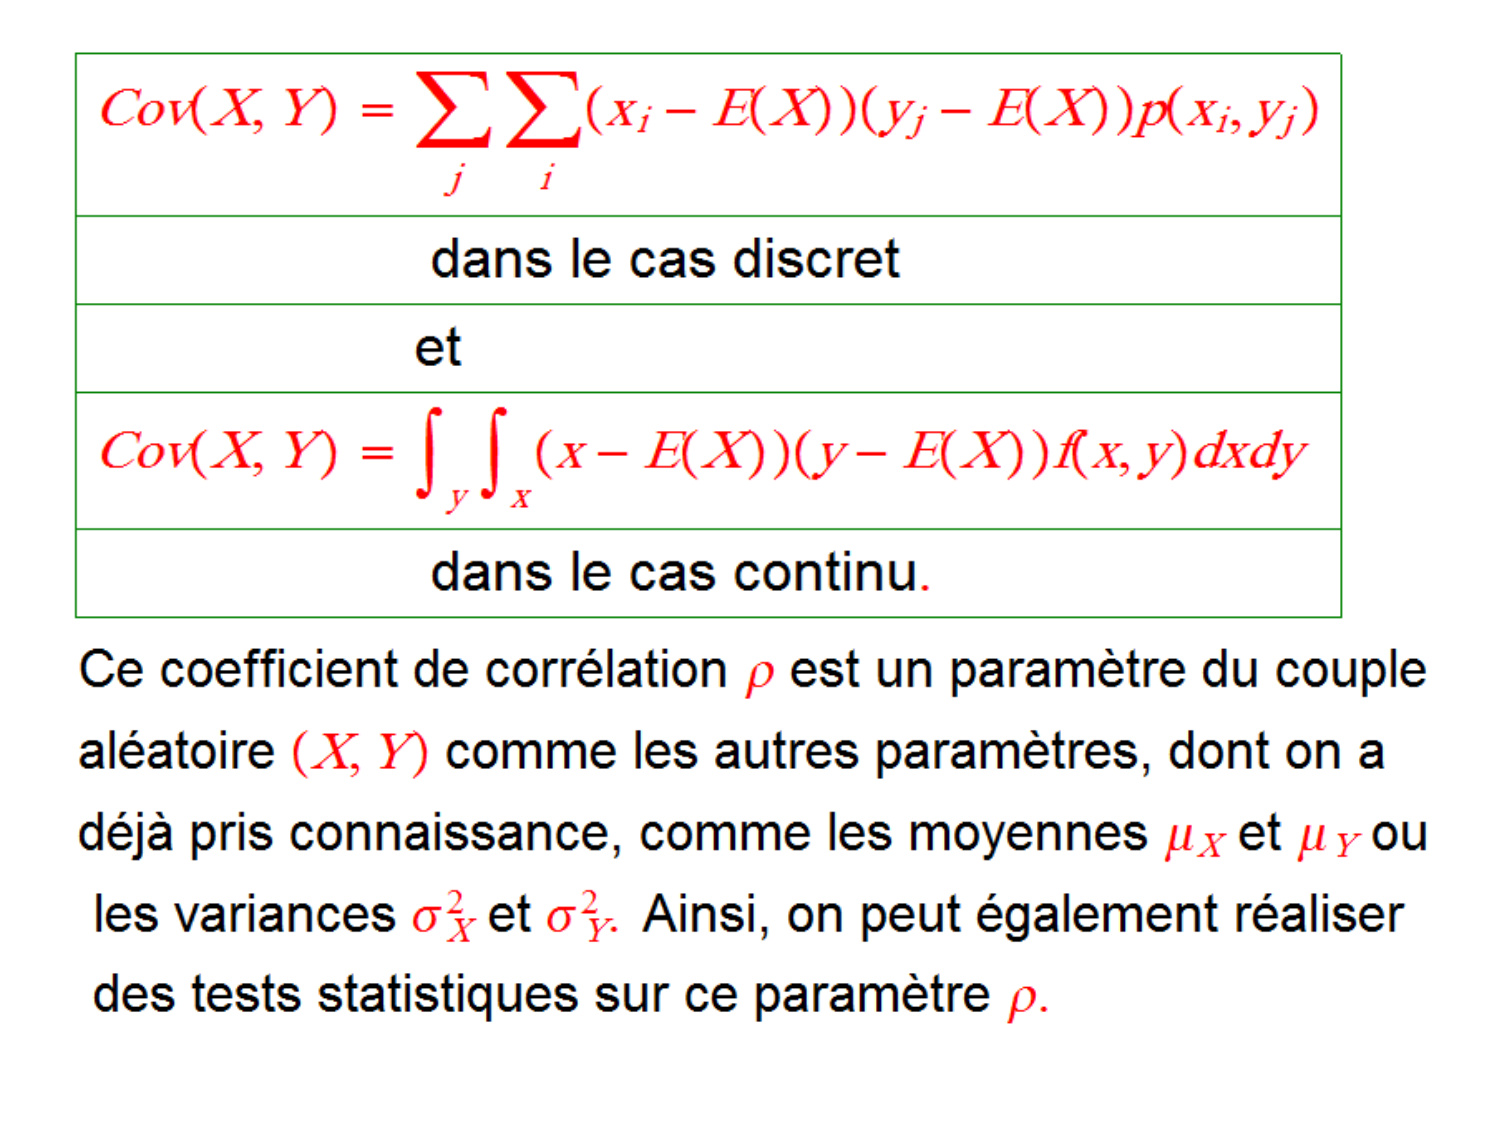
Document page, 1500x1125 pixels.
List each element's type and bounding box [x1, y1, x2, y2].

list [70, 46, 1348, 622]
picture [70, 644, 1442, 1032]
